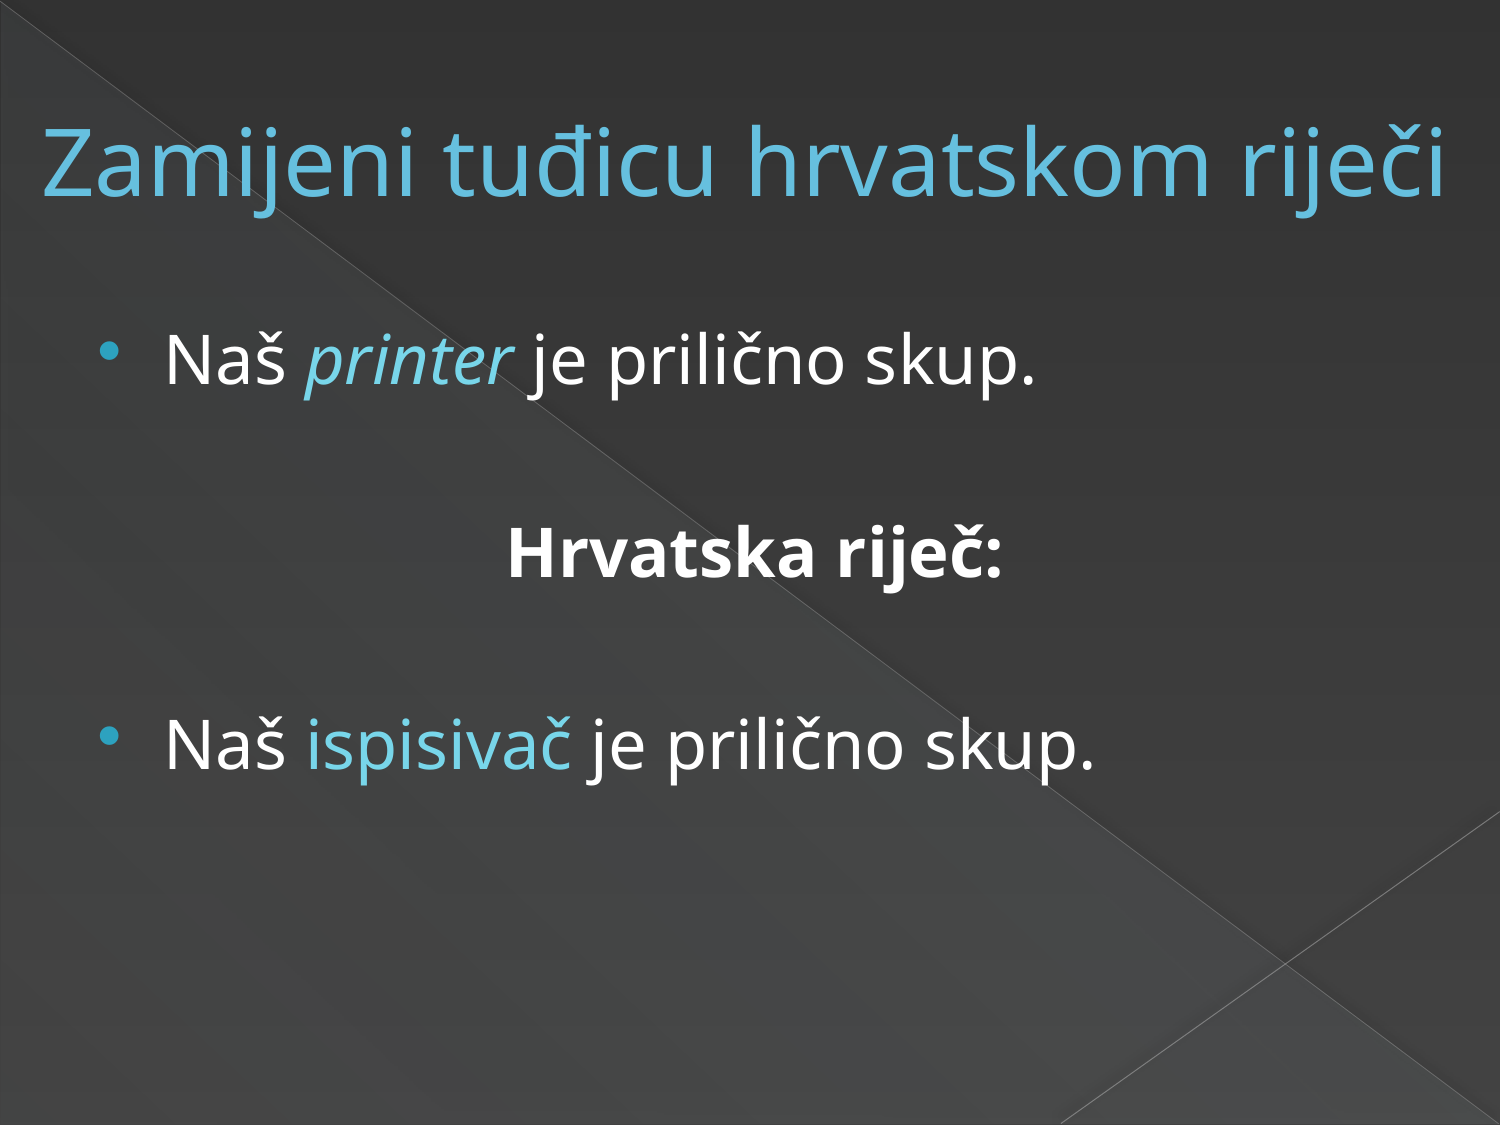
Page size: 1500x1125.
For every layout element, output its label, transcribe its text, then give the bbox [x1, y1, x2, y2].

title Zamijeni tuđicu hrvatskom riječi [0, 43, 1500, 274]
list Naš printer je prilično skup. Hrvatska riječ: Naš ispisivač je prilično skup. [75, 308, 1425, 1059]
